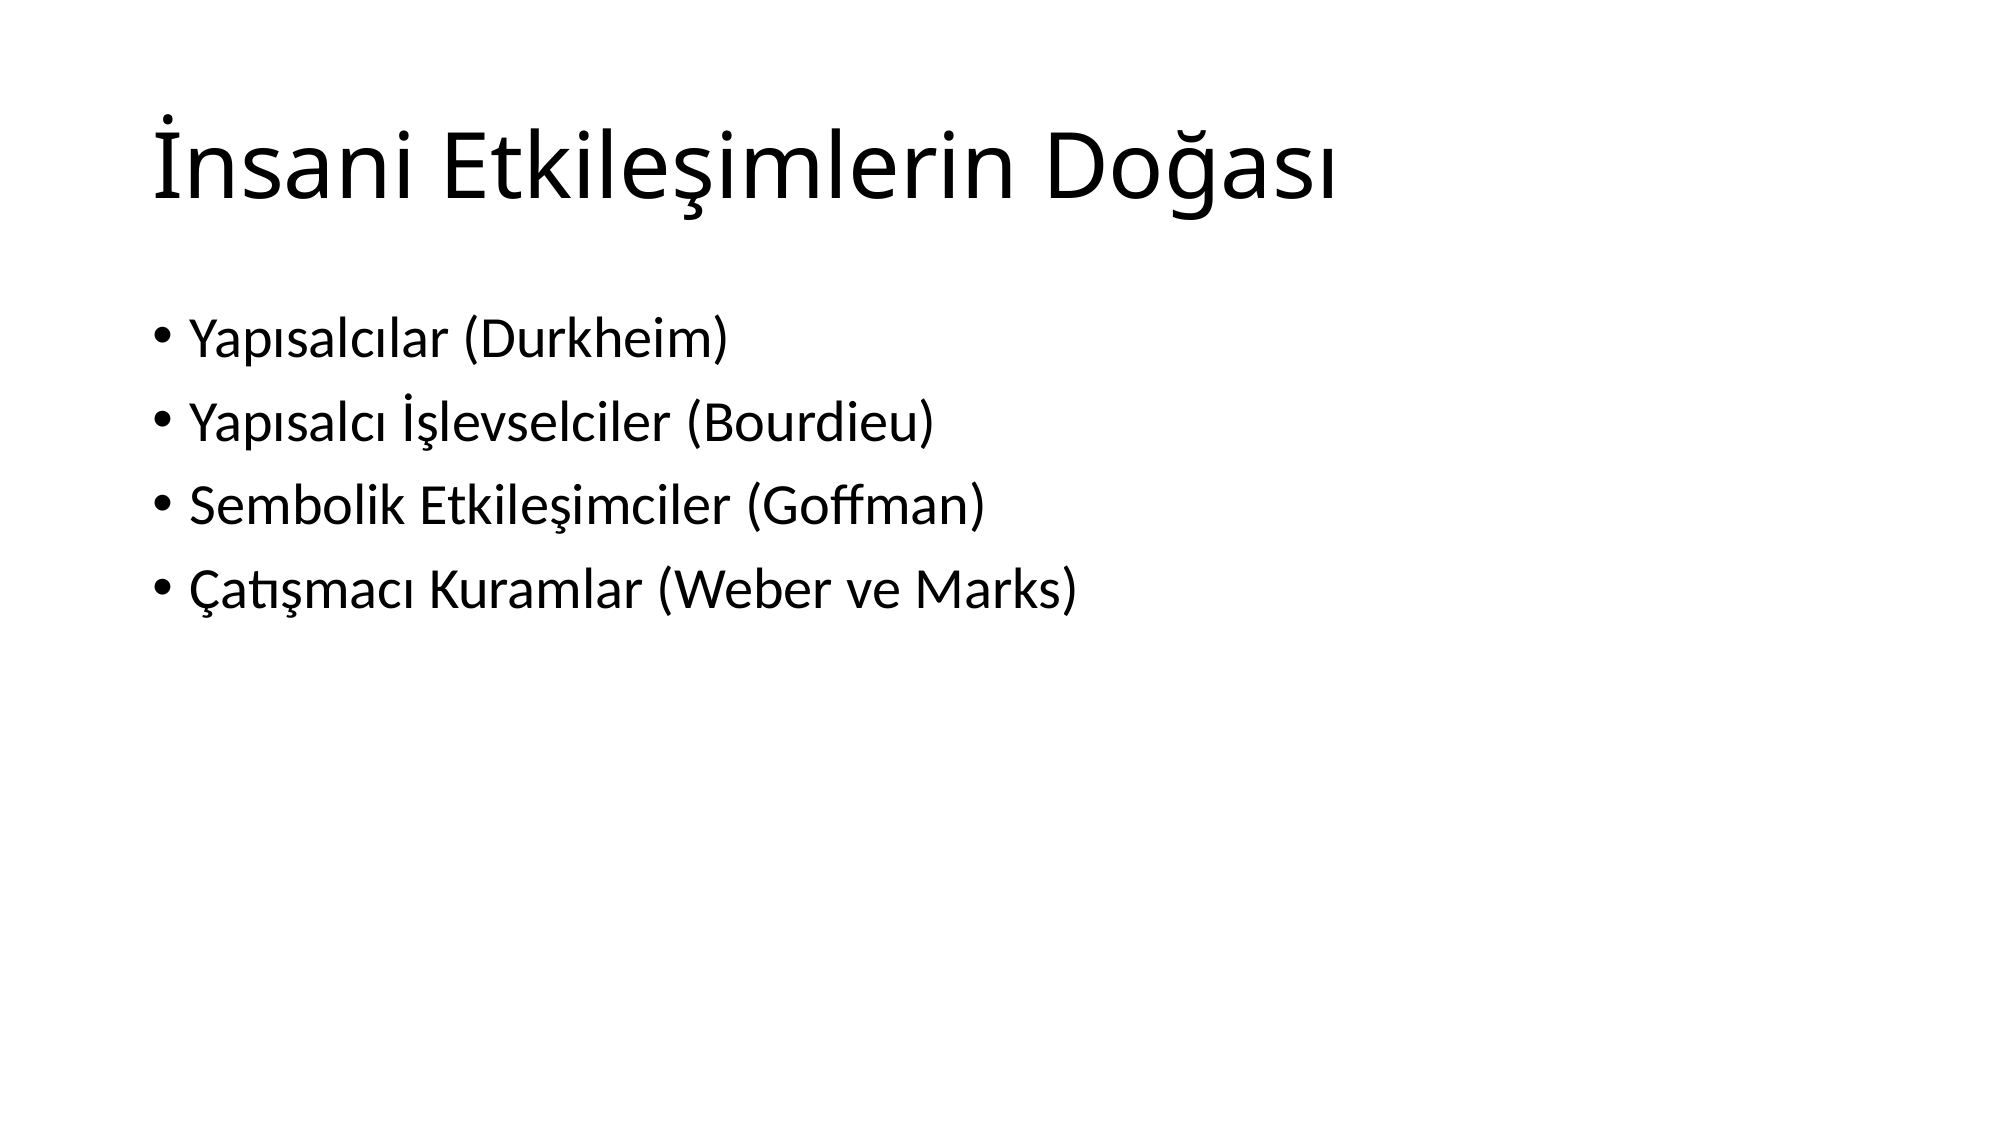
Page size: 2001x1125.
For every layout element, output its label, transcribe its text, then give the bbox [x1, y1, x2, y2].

title İnsani Etkileşimlerin Doğası [137, 59, 1863, 278]
list Yapısalcılar (Durkheim) Yapısalcı İşlevselciler (Bourdieu) Sembolik Etkileşimciler (Goffman) Çatışmacı Kuramlar (Weber ve Marks) [137, 299, 1863, 1014]
